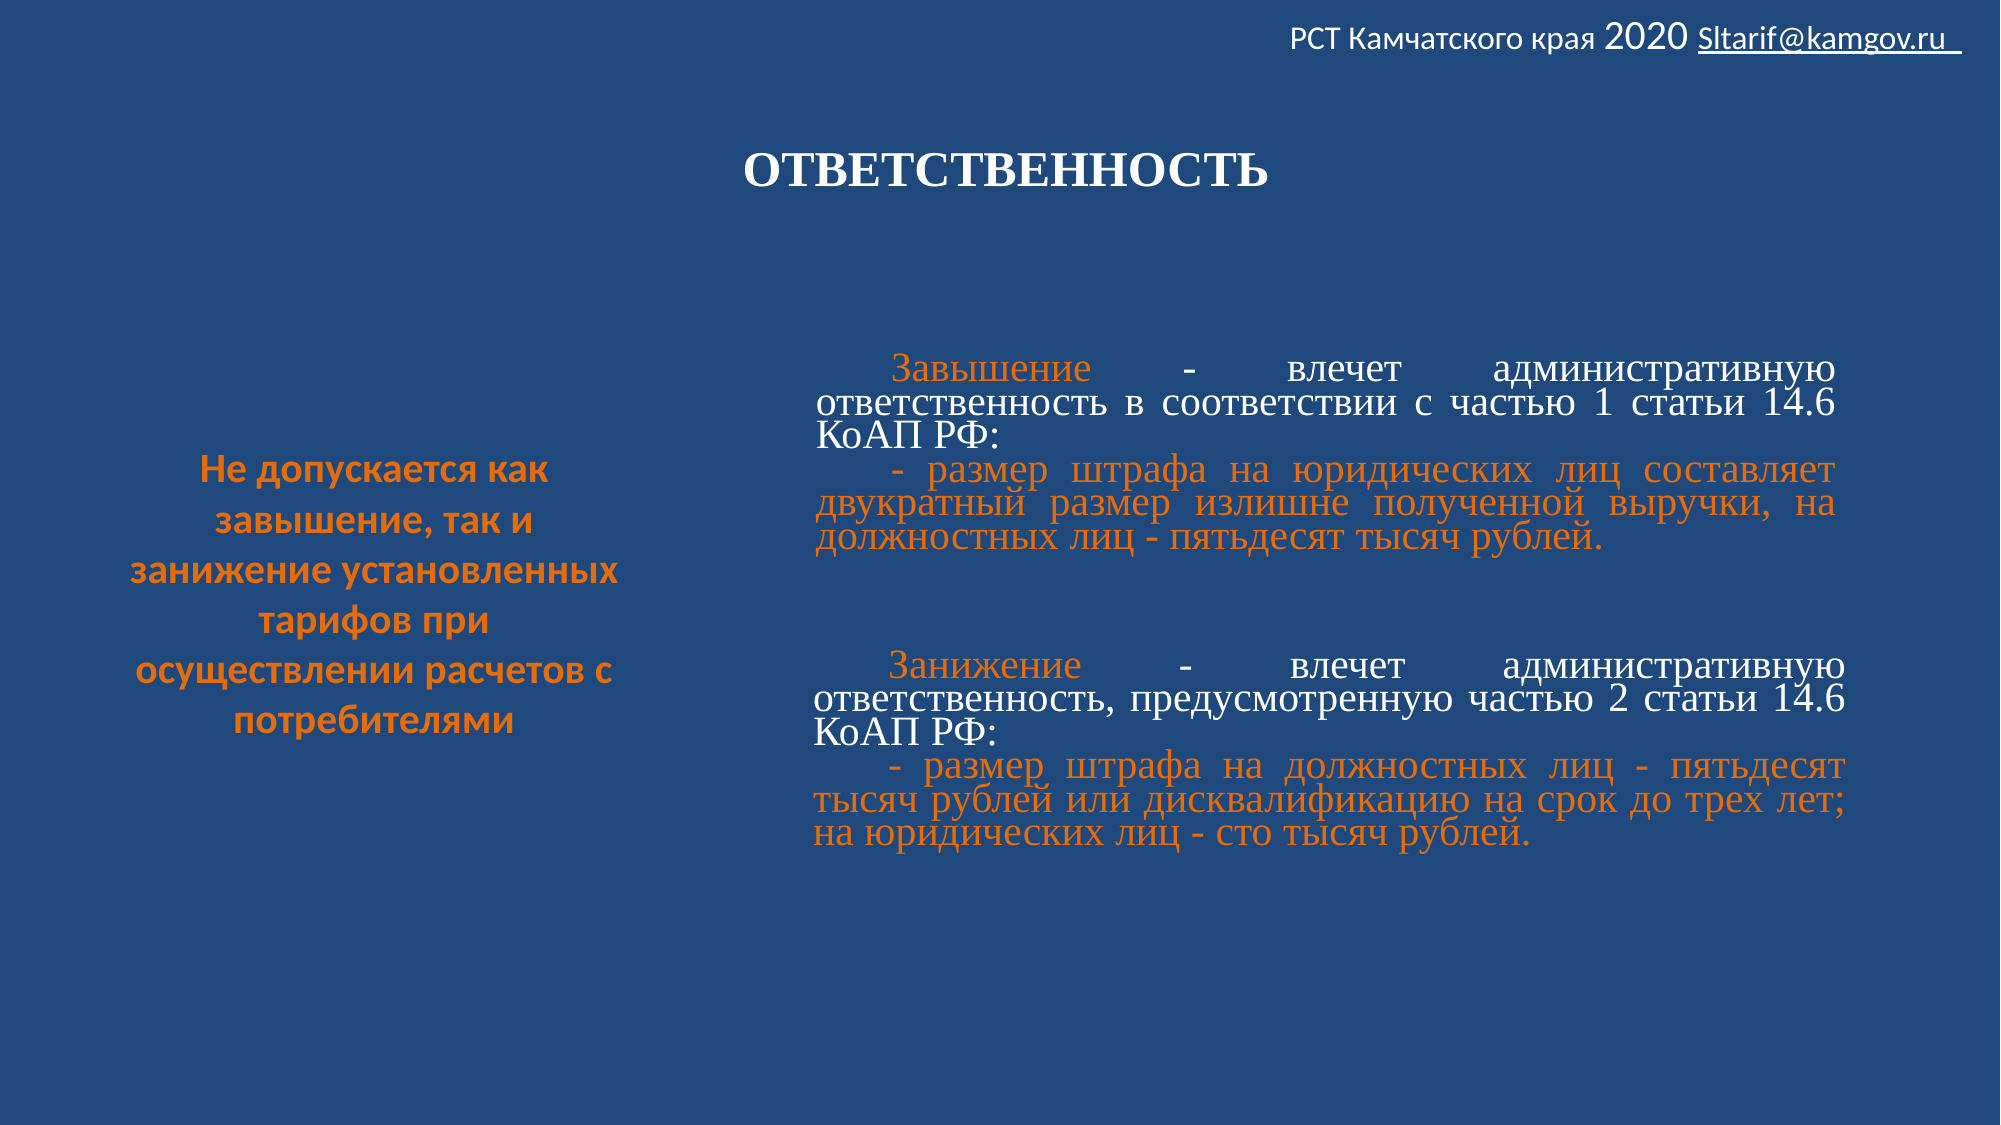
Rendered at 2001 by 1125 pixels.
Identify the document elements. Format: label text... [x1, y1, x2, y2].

text_box РСТ Камчатского края 2020 Sltarif@kamgov.ru [813, 0, 1977, 65]
title ОТВЕТСТВЕННОСТЬ [75, 136, 1937, 198]
text_box Занижение - влечет административную ответственность, предусмотренную частью 2 статьи 14.6 КоАП РФ: - размер штрафа на должностных лиц - пятьдесят тысяч рублей или дисквалификацию на срок до трех лет; на юридических лиц - сто тысяч рублей. [798, 645, 1861, 862]
text_box Не допускается как завышение, так и занижение установленных тарифов при осуществлении расчетов с потребителями [102, 433, 647, 774]
text_box Завышение - влечет административную ответственность в соответствии с частью 1 статьи 14.6 КоАП РФ: - размер штрафа на юридических лиц составляет двукратный размер излишне полученной выручки, на должностных лиц - пятьдесят тысяч рублей. [801, 349, 1851, 566]
